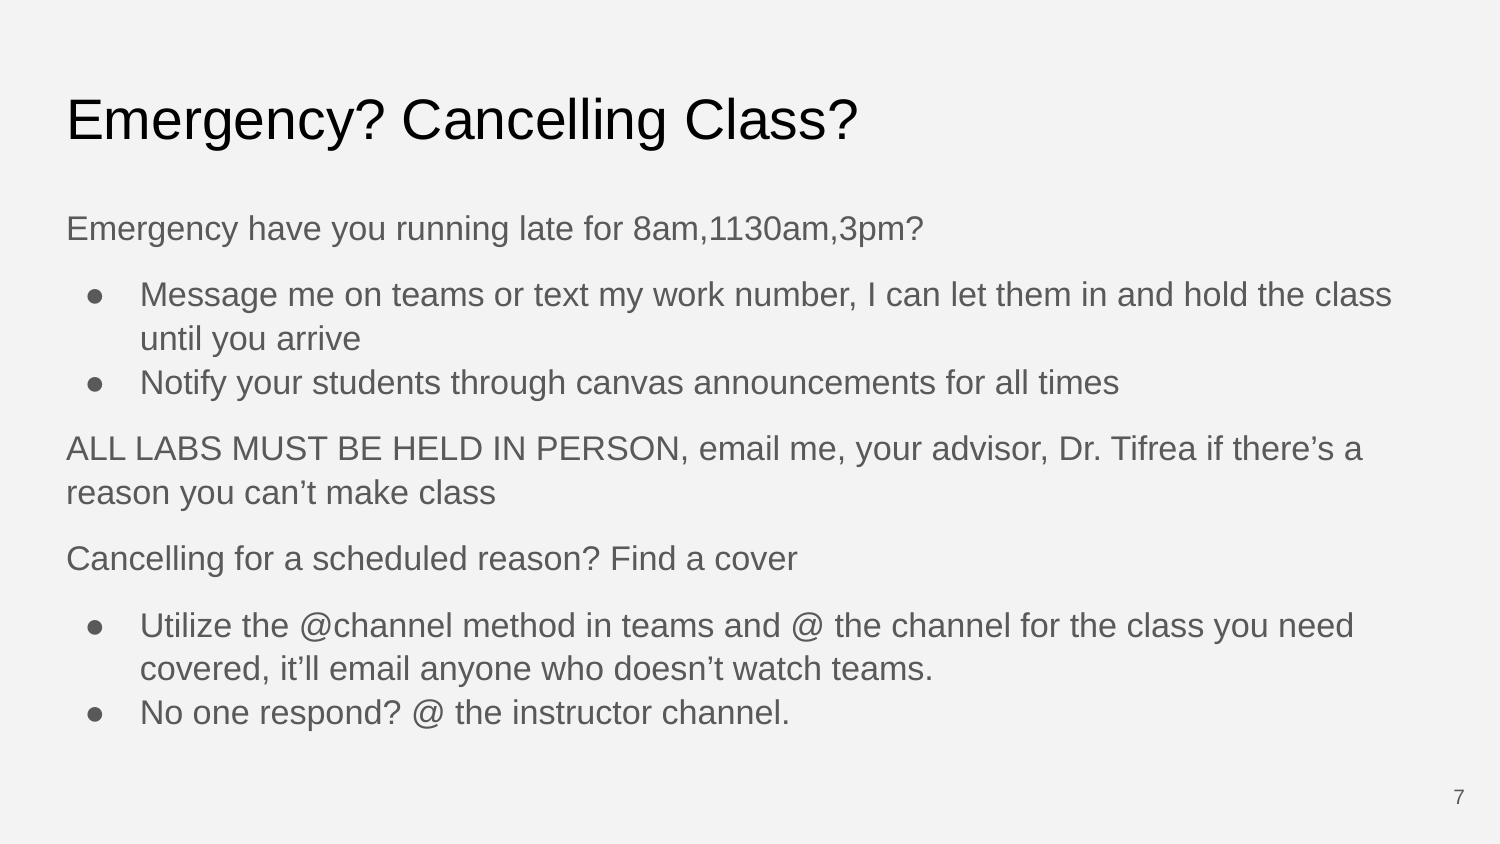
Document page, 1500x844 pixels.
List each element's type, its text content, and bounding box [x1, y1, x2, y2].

title Emergency? Cancelling Class? [51, 72, 1449, 167]
slide_number 7 [1389, 764, 1480, 830]
list Emergency have you running late for 8am,1130am,3pm? Message me on teams or text my work number, I can let them in and hold the class until you arrive Notify your students through canvas announcements for all times ALL LABS MUST BE HELD IN PERSON, email me, your advisor, Dr. Tifrea if there’s a reason you can’t make class Cancelling for a scheduled reason? Find a cover Utilize the @channel method in teams and @ the channel for the class you need covered, it’ll email anyone who doesn’t watch teams. No one respond? @ the instructor channel. [51, 189, 1449, 750]
